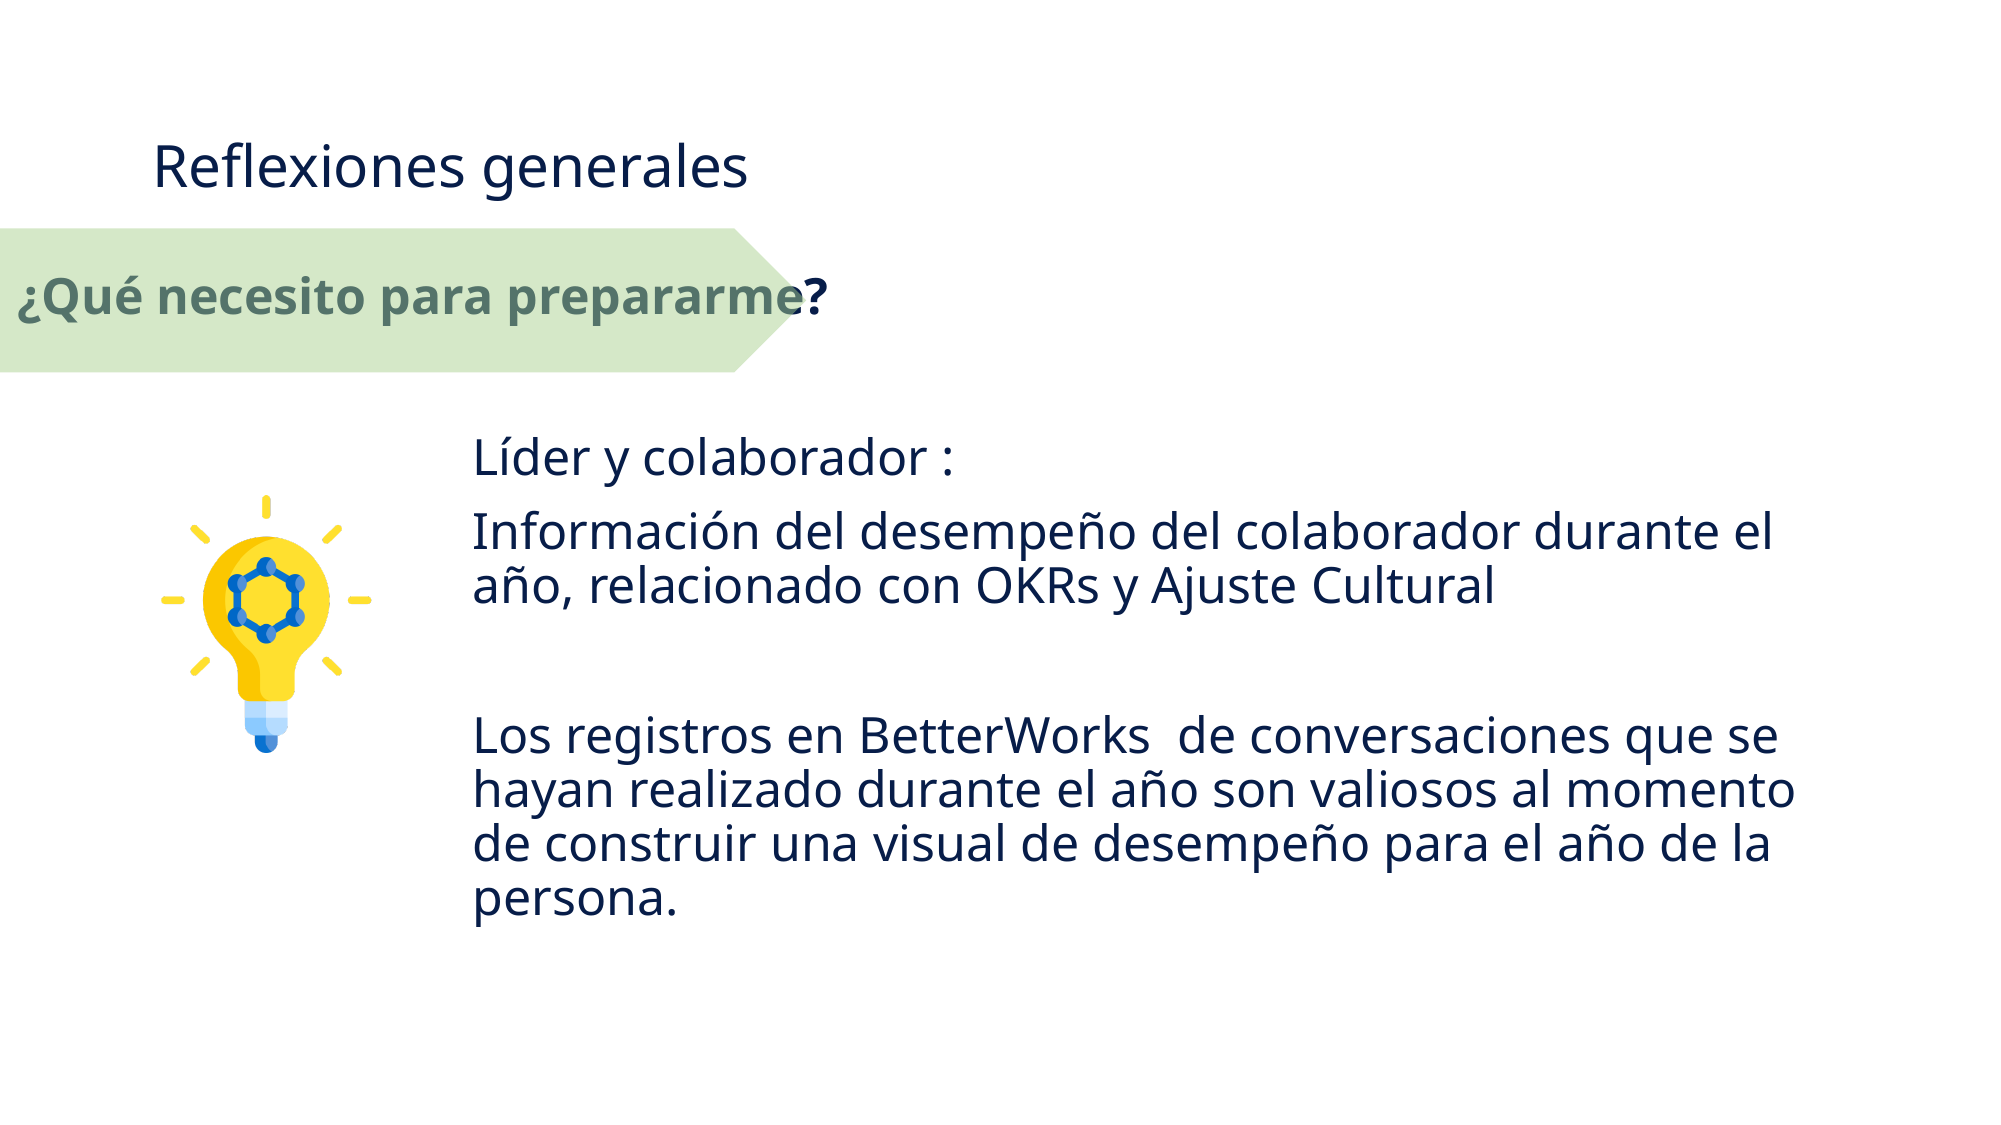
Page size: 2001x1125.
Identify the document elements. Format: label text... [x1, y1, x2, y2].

list ¿Qué necesito para prepararme? [2, 263, 1233, 482]
title Reflexiones generales [137, 59, 1863, 278]
text_box [0, 227, 808, 374]
picture [137, 495, 395, 753]
text_box Líder y colaborador : Información del desempeño del colaborador durante el año, relacionado con OKRs y Ajuste Cultural Los registros en BetterWorks de conversaciones que se hayan realizado durante el año son valiosos al momento de construir una visual de desempeño para el año de la persona. [457, 424, 1864, 1093]
